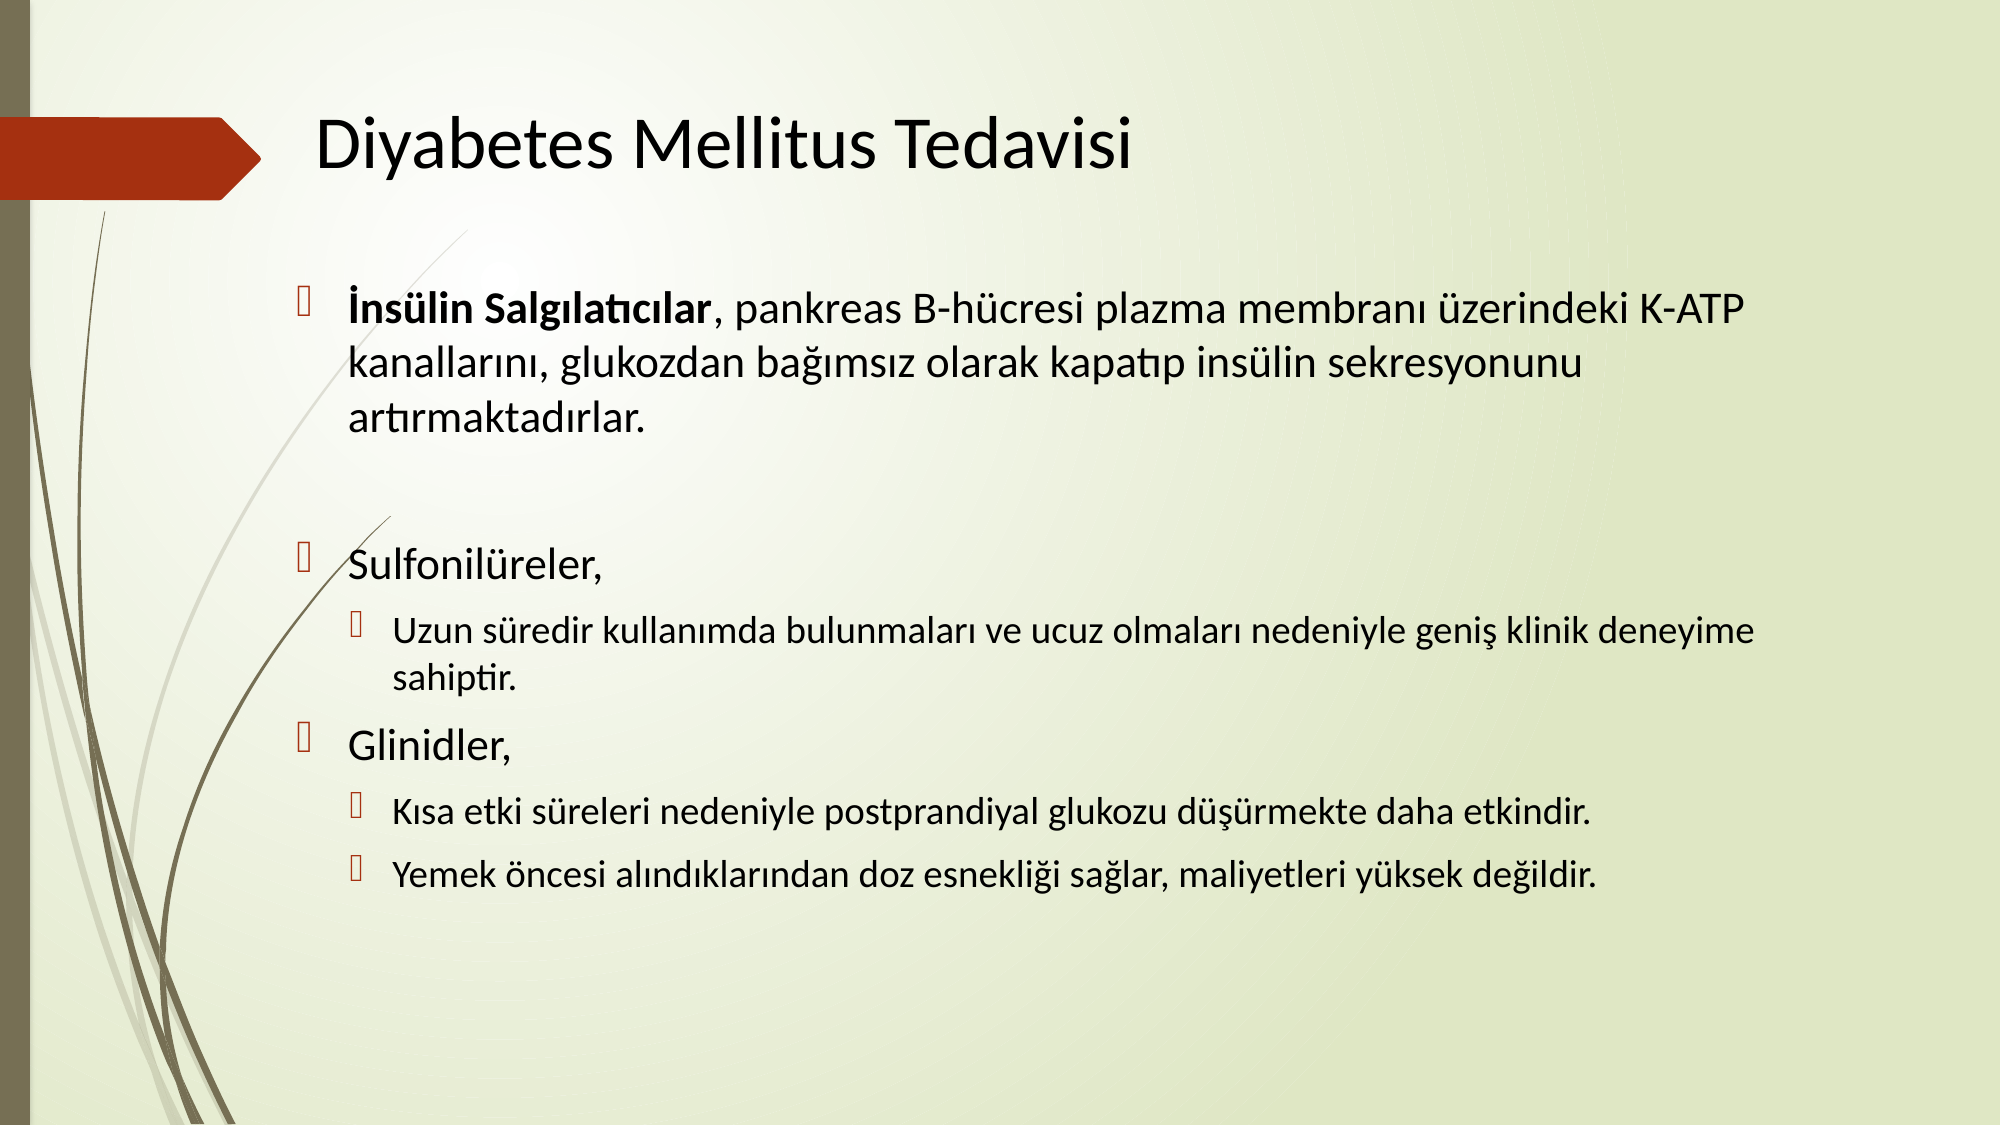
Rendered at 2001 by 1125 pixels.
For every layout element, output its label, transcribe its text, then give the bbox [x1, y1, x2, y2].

list İnsülin Salgılatıcılar, pankreas B-hücresi plazma membranı üzerindeki K-ATP kanallarını, glukozdan bağımsız olarak kapatıp insülin sekresyonunu artırmaktadırlar. Sulfonilüreler, Uzun süredir kullanımda bulunmaları ve ucuz olmaları nedeniyle geniş klinik deneyime sahiptir. Glinidler, Kısa etki süreleri nedeniyle postprandiyal glukozu düşürmekte daha etkindir. Yemek öncesi alındıklarından doz esnekliği sağlar, maliyetleri yüksek değildir. [281, 219, 1860, 906]
title Diyabetes Mellitus Tedavisi [300, 85, 1762, 219]
